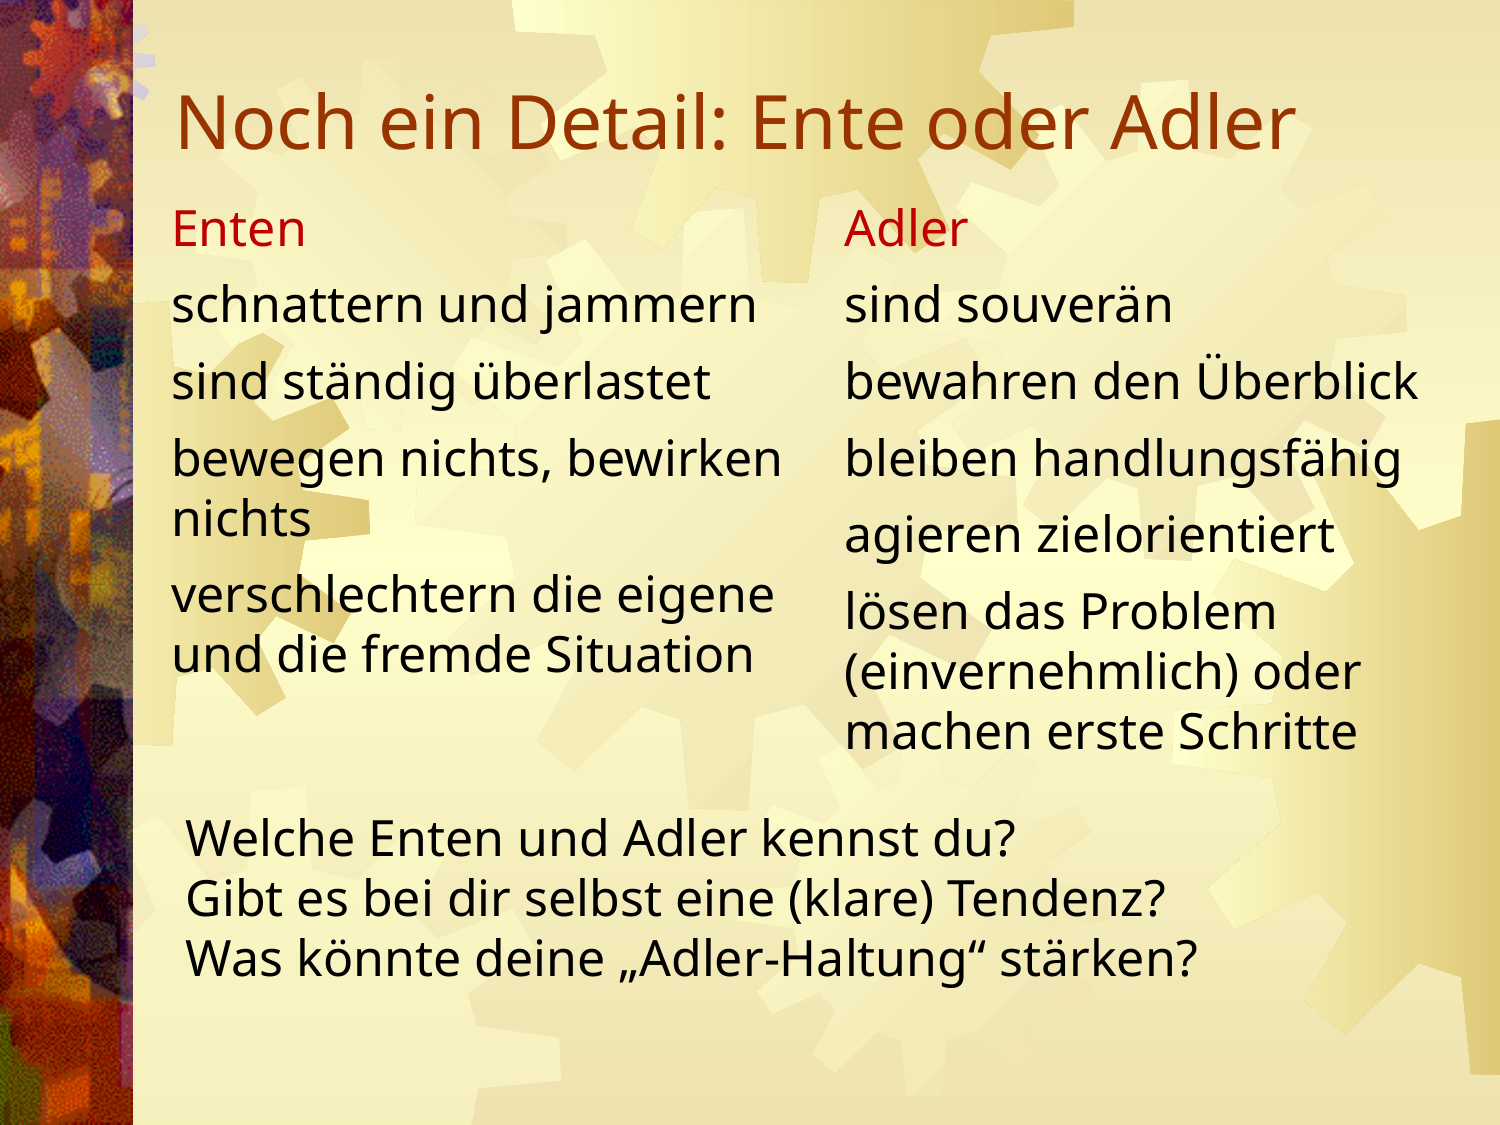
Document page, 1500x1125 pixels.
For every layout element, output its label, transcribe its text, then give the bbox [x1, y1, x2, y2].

title Noch ein Detail: Ente oder Adler [159, 0, 1435, 173]
list Adler sind souverän bewahren den Überblick bleiben handlungsfähig agieren zielorientiert lösen das Problem (einvernehmlich) oder machen erste Schritte [844, 196, 1461, 788]
picture [0, 0, 133, 1125]
text_box Welche Enten und Adler kennst du? Gibt es bei dir selbst eine (klare) Tendenz? Was könnte deine „Adler-Haltung“ stärken? [171, 798, 1471, 994]
list Enten schnattern und jammern sind ständig überlastet bewegen nichts, bewirken nichts verschlechtern die eigene und die fremde Situation [170, 196, 798, 756]
